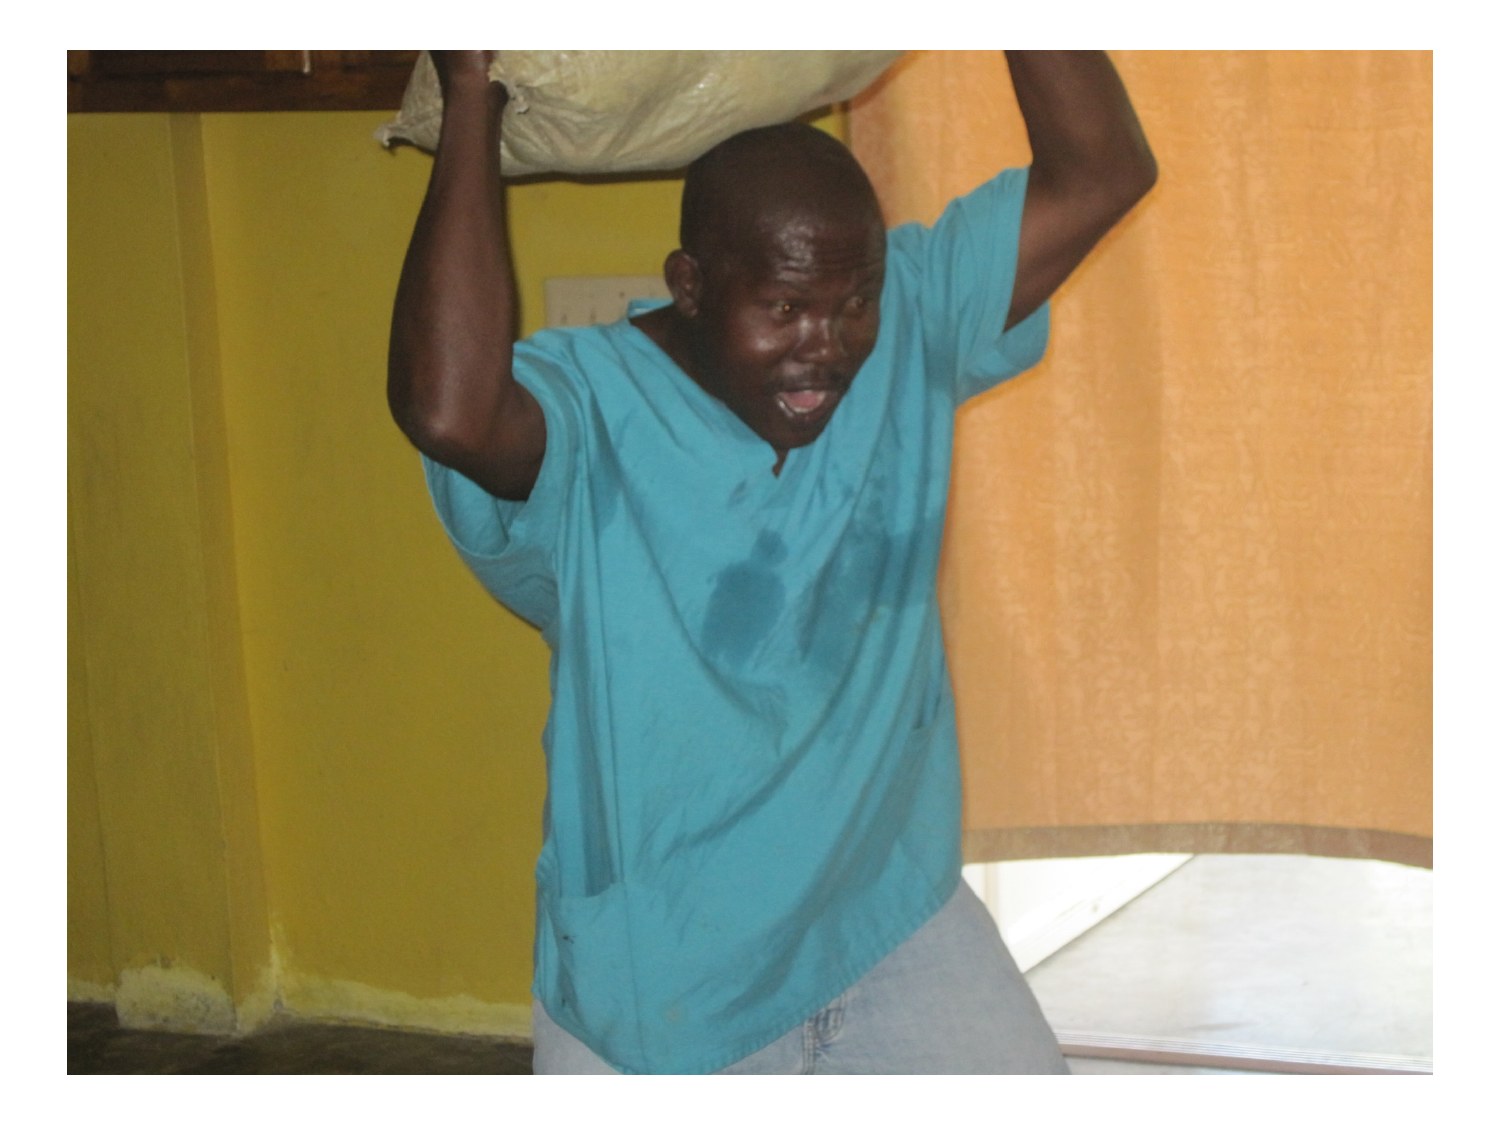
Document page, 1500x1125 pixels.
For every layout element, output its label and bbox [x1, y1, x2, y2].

picture [66, 50, 1434, 1075]
